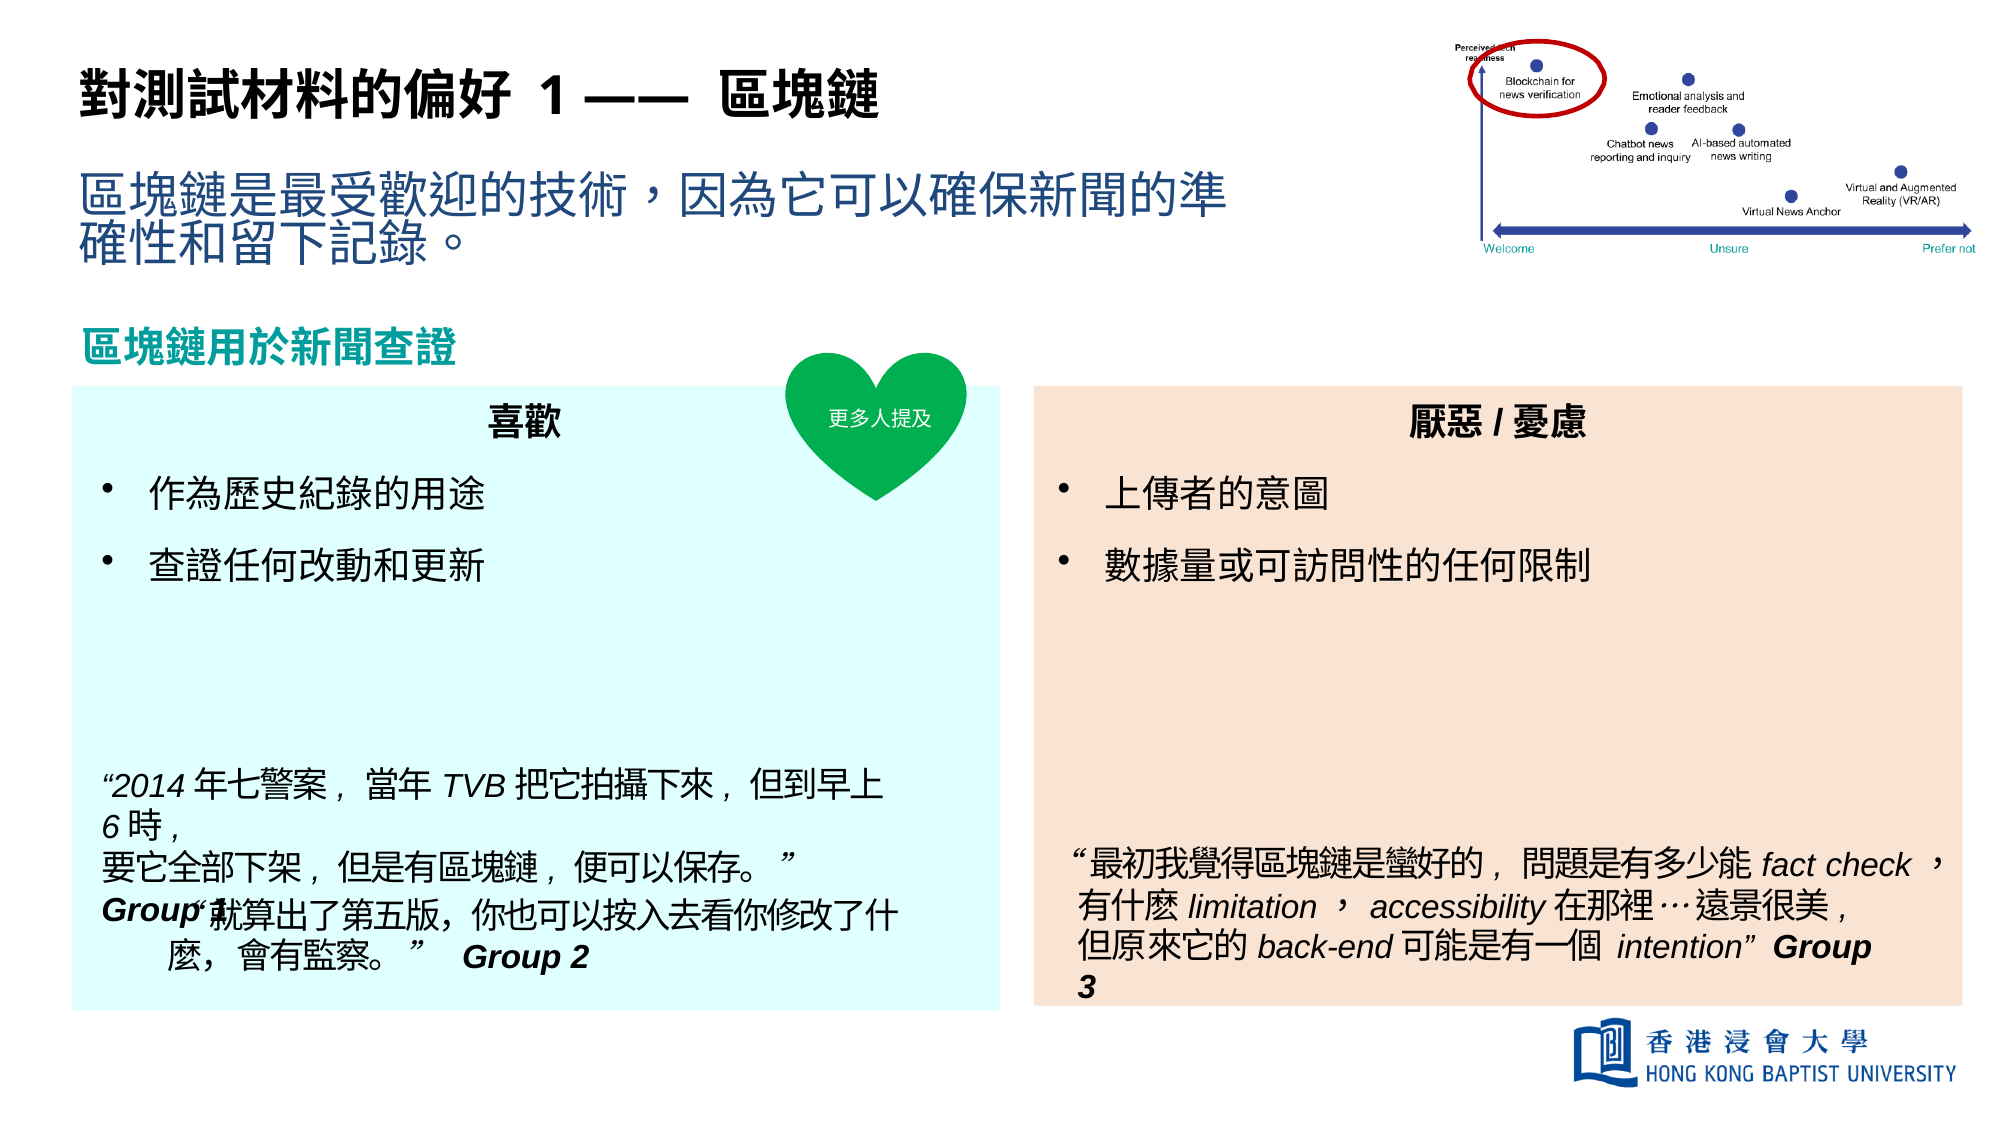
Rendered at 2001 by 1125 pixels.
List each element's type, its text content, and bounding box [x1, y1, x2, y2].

text_box [785, 352, 967, 501]
text_box 厭惡/憂慮 上傳者的意圖 數據量或可訪問性的任何限制 “最初我覺得區塊鏈是蠻好的, 問題是有多少能fact check， 有什麽limitation，accessibility在那裡… 遠景很美, 但原來它的back-end可能是有一個 intention” Group 3 [1033, 385, 1963, 1006]
text_box 區塊鏈是最受歡迎的技術，因為它可以確保新聞的準確性和留下記錄。 區塊鏈用於新聞查證 [76, 264, 1277, 371]
text_box 更多人提及 [808, 403, 944, 431]
picture [1573, 1017, 1956, 1088]
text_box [65, 44, 1976, 253]
text_box “就算出了第五版，你也可以按入去看你修改了什麼，會有監察。” Group 2 [165, 890, 950, 976]
text_box 喜歡 作為歷史紀錄的用途 查證任何改動和更新 [99, 395, 759, 588]
text_box [71, 385, 1000, 1011]
text_box “2014年七警案, 當年TVB把它拍攝下來, 但到早上6時, 要它全部下架, 但是有區塊鏈, 便可以保存。” Group 1 [99, 761, 900, 929]
